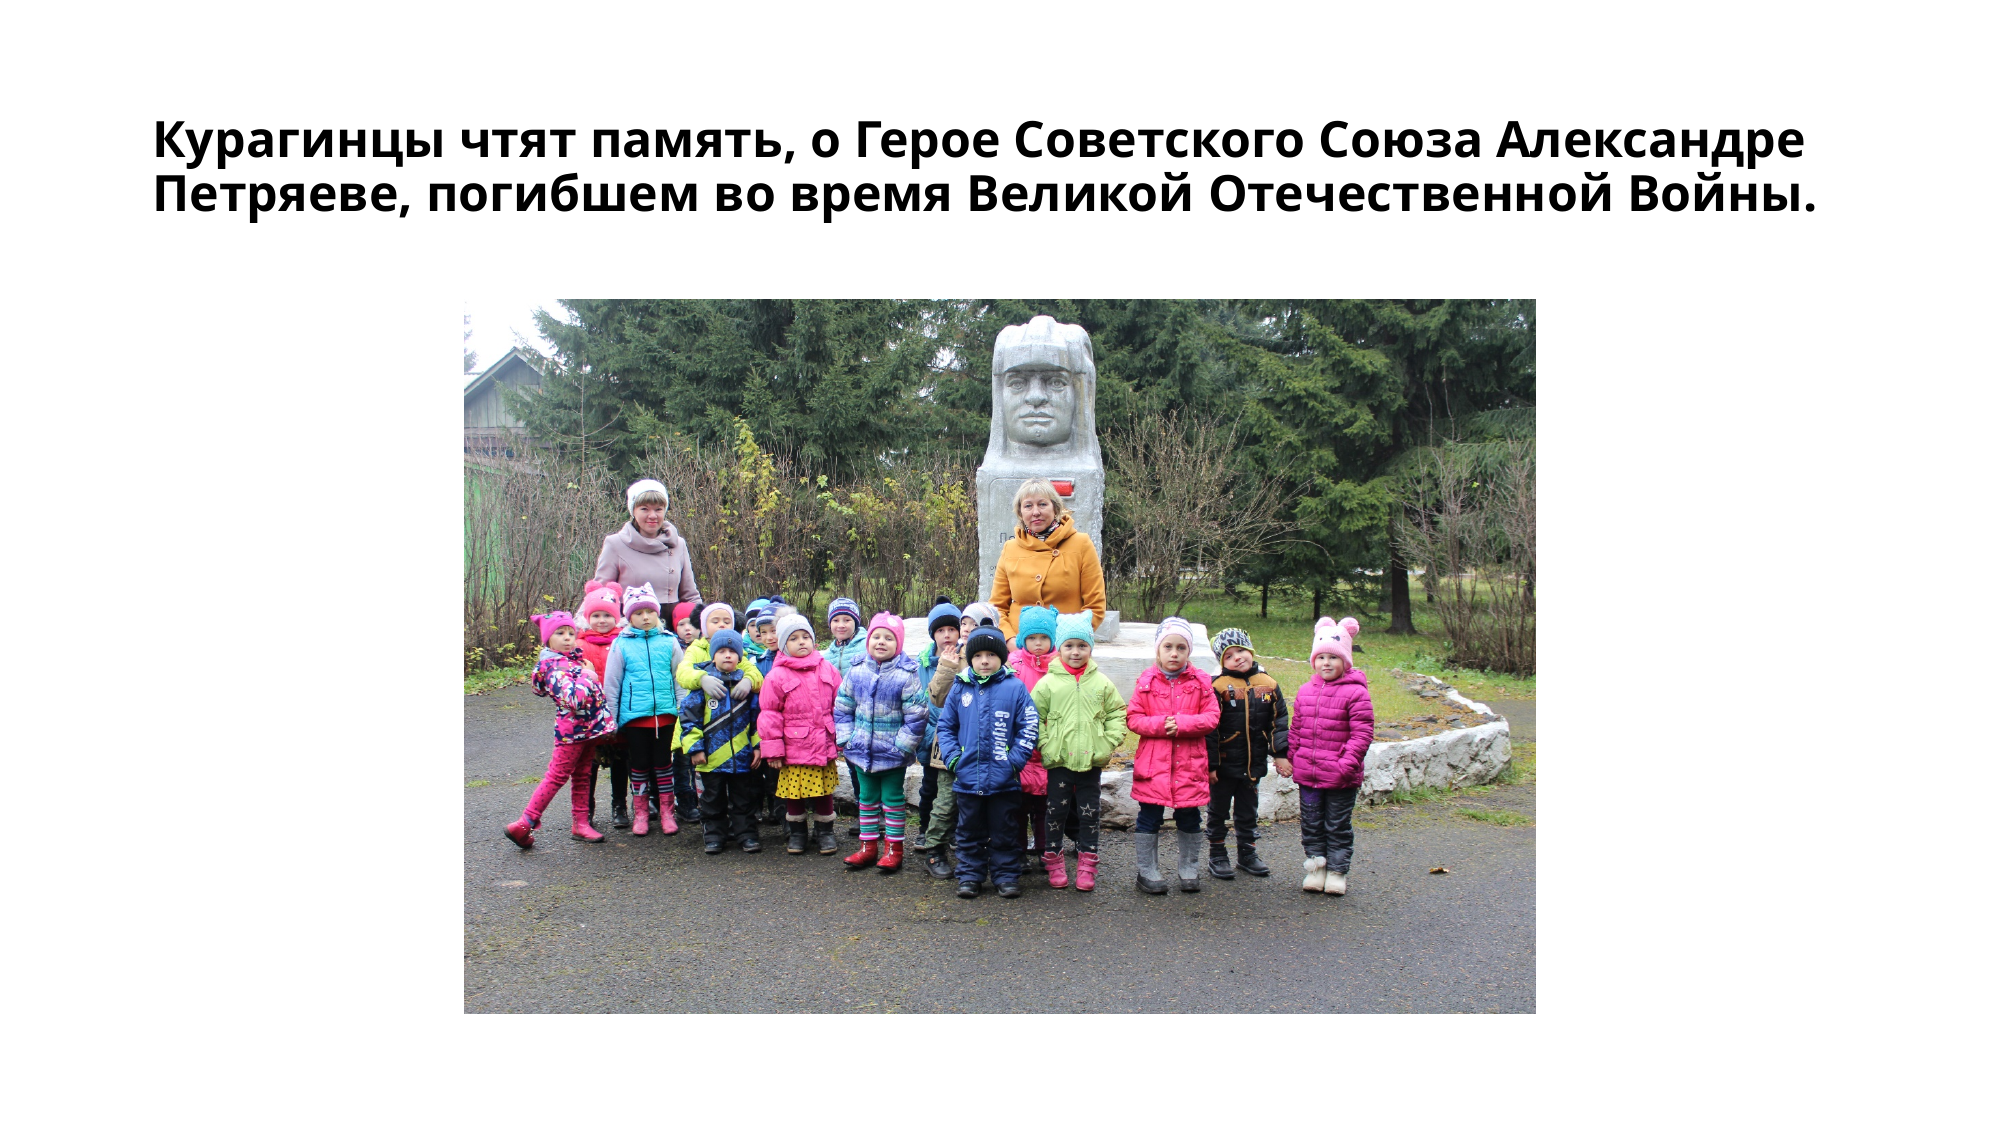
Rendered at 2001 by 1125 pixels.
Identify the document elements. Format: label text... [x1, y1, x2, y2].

title Курагинцы чтят память, о Герое Советского Союза Александре Петряеве, погибшем во время Великой Отечественной Войны. [137, 59, 1863, 278]
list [464, 299, 1536, 1014]
